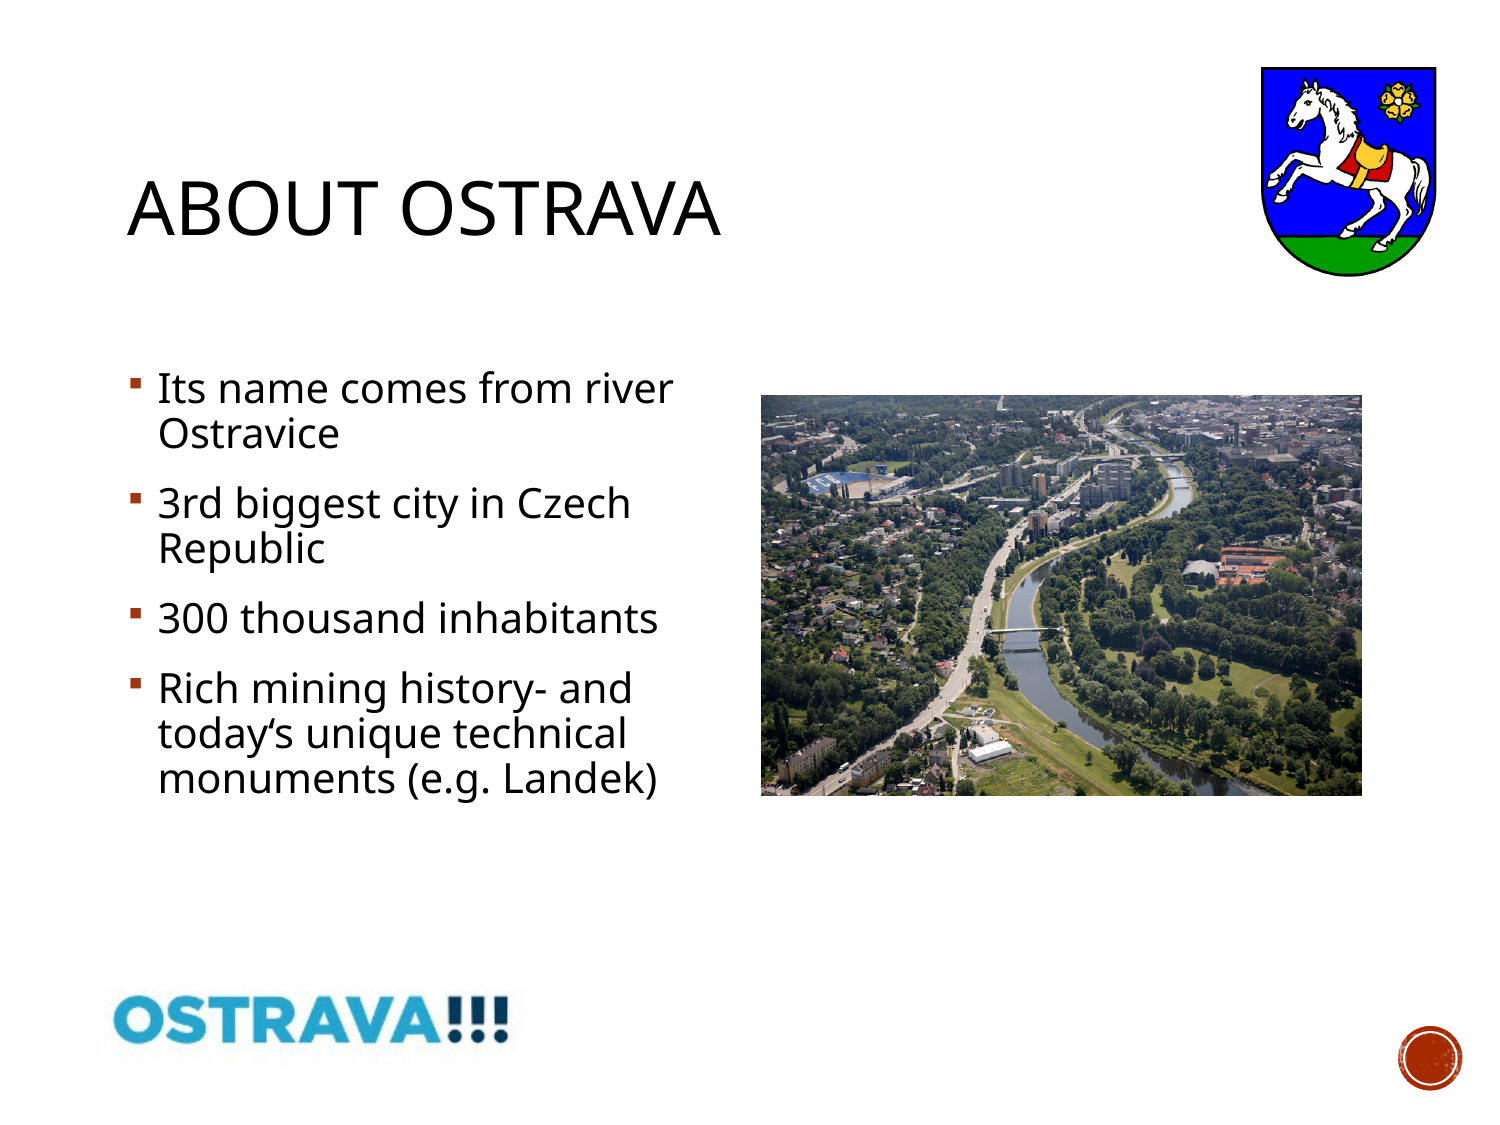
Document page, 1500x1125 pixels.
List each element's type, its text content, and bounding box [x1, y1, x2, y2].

picture [761, 395, 1362, 796]
picture [1257, 63, 1440, 280]
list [764, 398, 1361, 794]
title about ostrava [112, 79, 1388, 344]
picture [29, 940, 592, 1106]
list Its name comes from river Ostravice 3rd biggest city in Czech Republic 300 thousand inhabitants Rich mining history- and today‘s unique technical monuments (e.g. Landek) [112, 360, 713, 1013]
